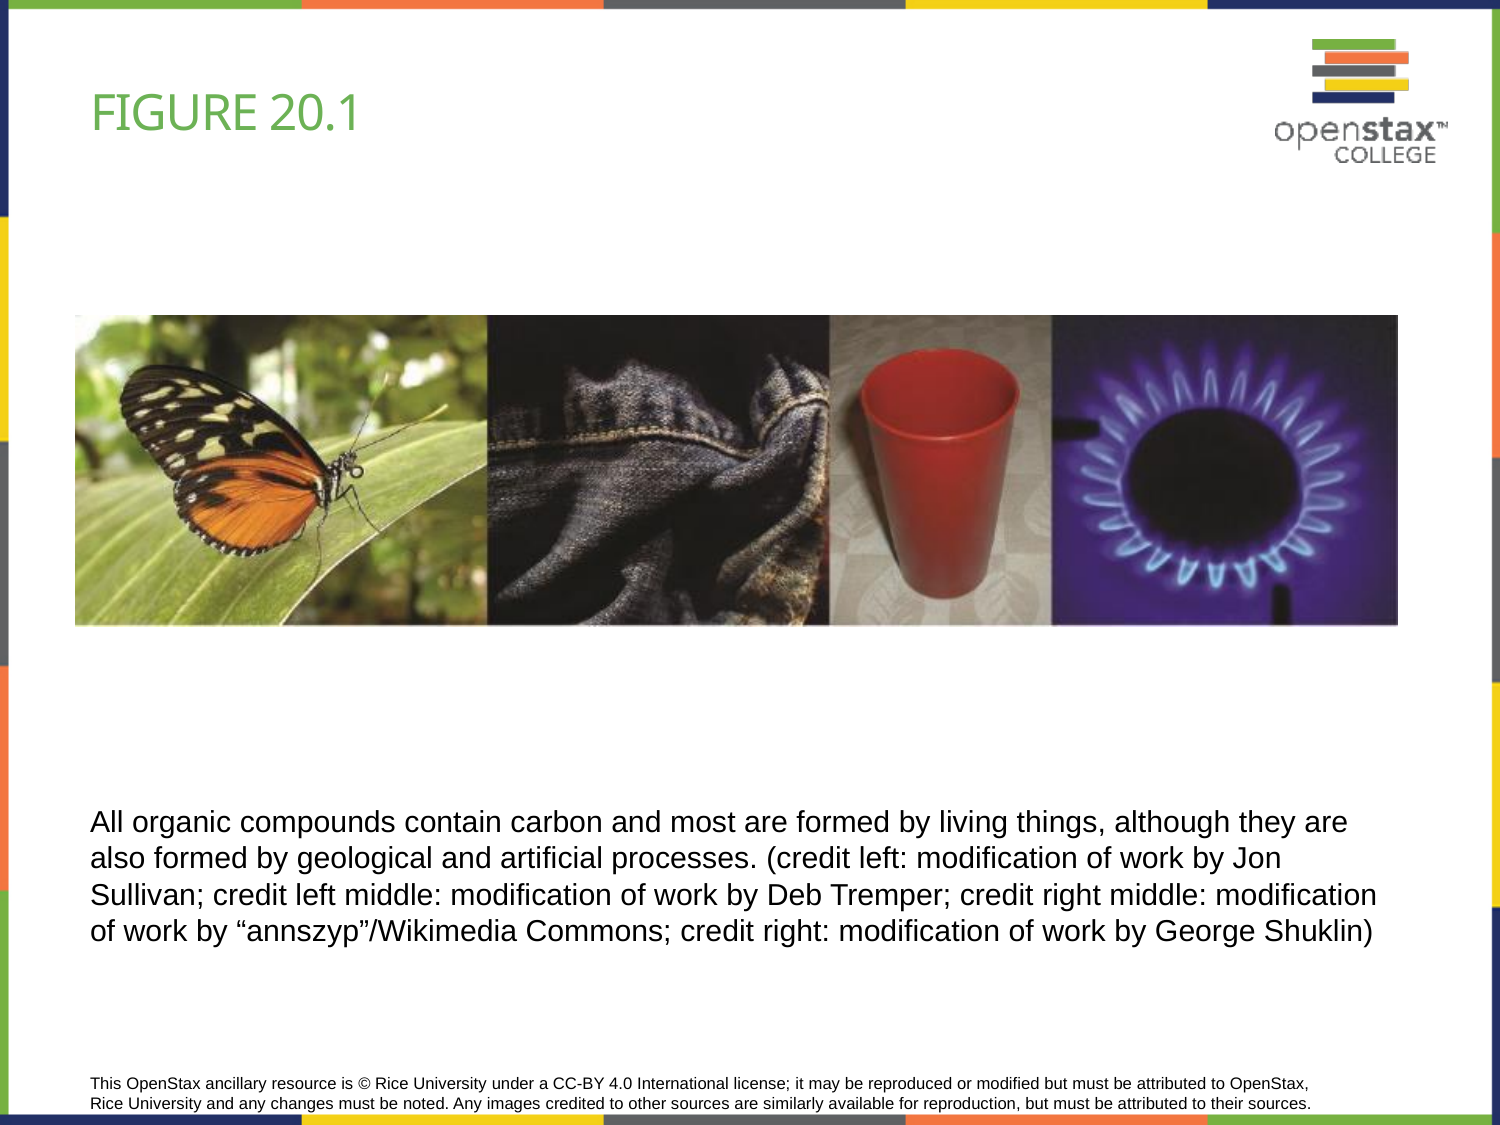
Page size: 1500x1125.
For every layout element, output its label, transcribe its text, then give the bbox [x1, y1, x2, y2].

title Figure 20.1 [75, 39, 1274, 148]
picture [0, 0, 1500, 1125]
list All organic compounds contain carbon and most are formed by living things, although they are also formed by geological and artificial processes. (credit left: modification of work by Jon Sullivan; credit left middle: modification of work by Deb Tremper; credit right middle: modification of work by “annszyp”/Wikimedia Commons; credit right: modification of work by George Shuklin) [75, 794, 1398, 986]
footer This OpenStax ancillary resource is © Rice University under a CC-BY 4.0 International license; it may be reproduced or modified but must be attributed to OpenStax, Rice University and any changes must be noted. Any images credited to other sources are similarly available for reproduction, but must be attributed to their sources. [75, 1065, 1344, 1112]
